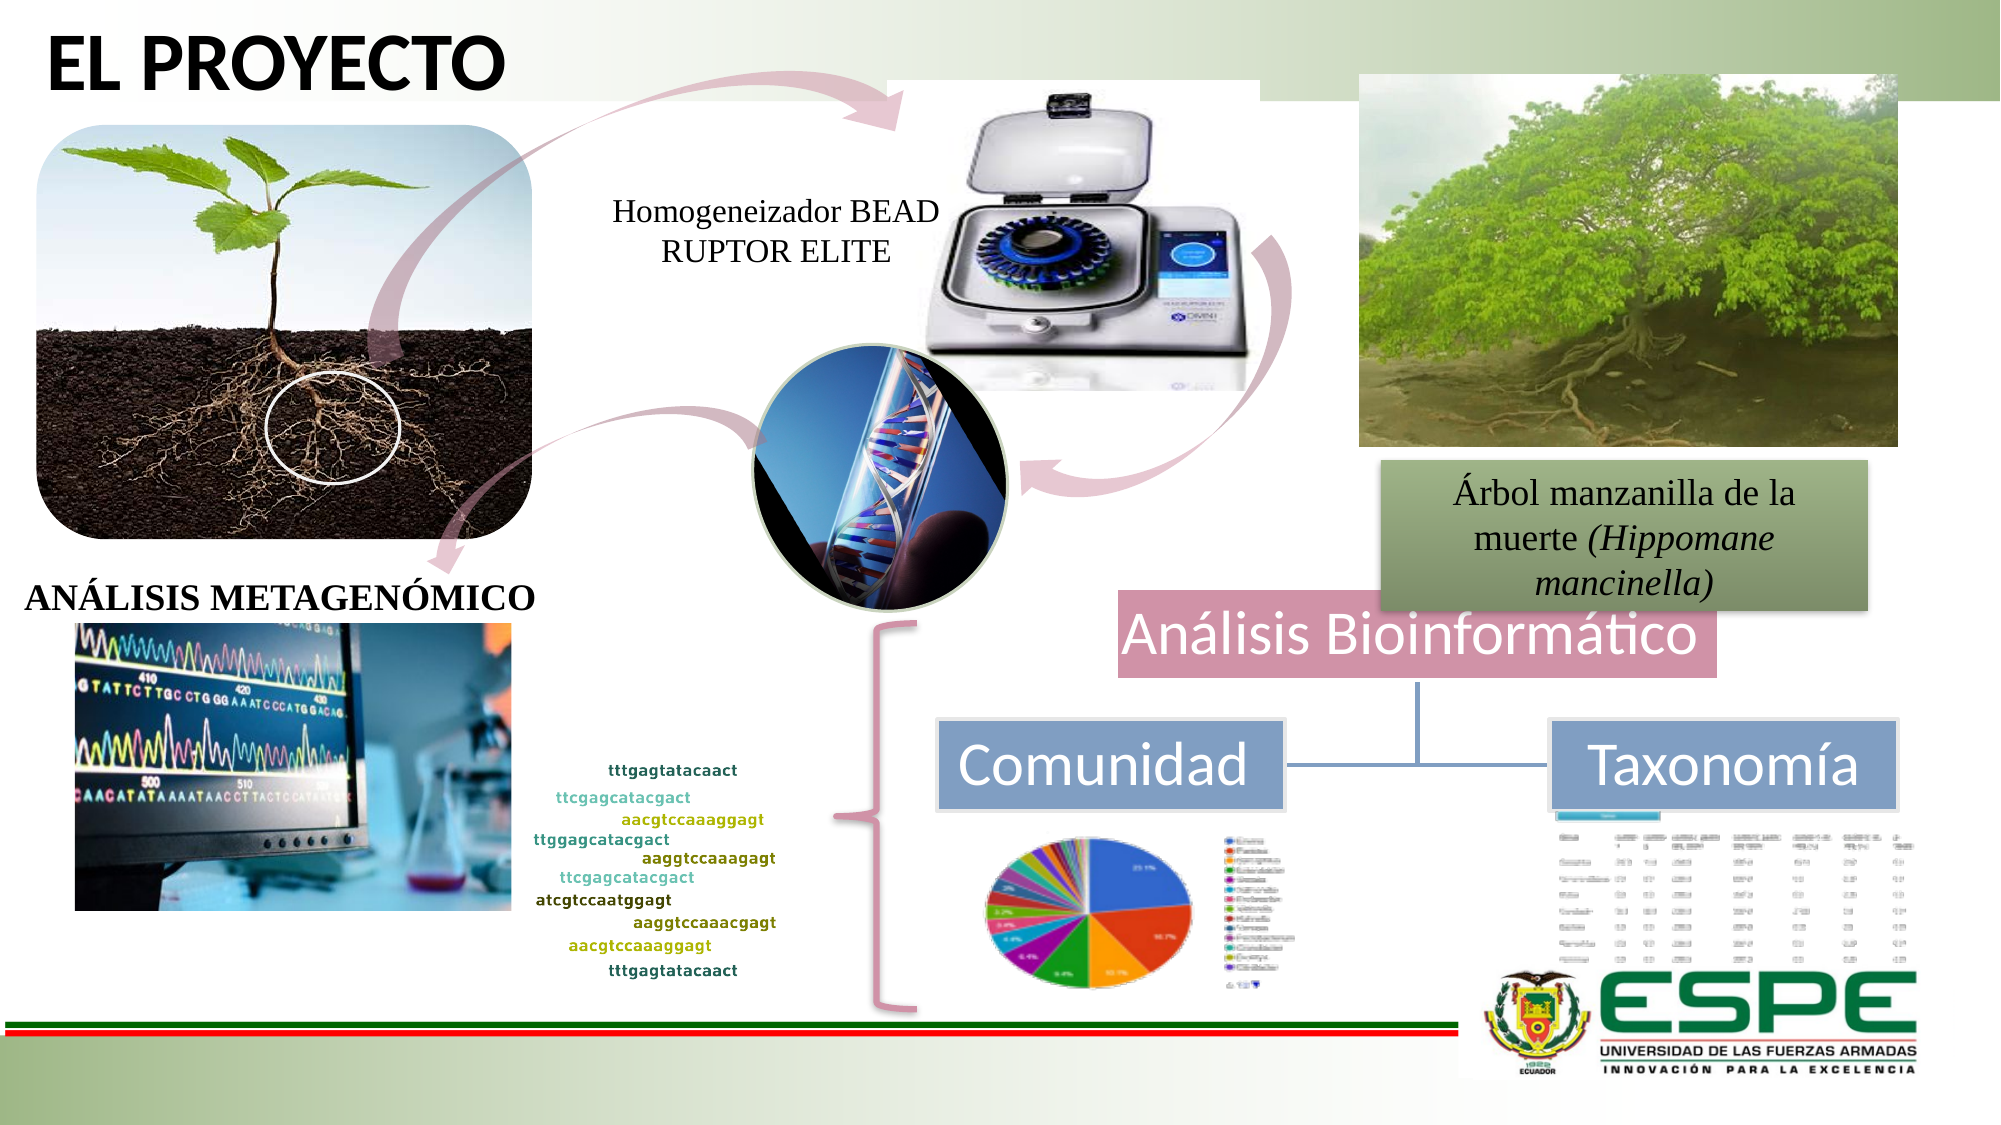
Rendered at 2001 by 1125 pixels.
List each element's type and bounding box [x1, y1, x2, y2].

text_box [936, 587, 1898, 812]
picture [0, 0, 2000, 1125]
